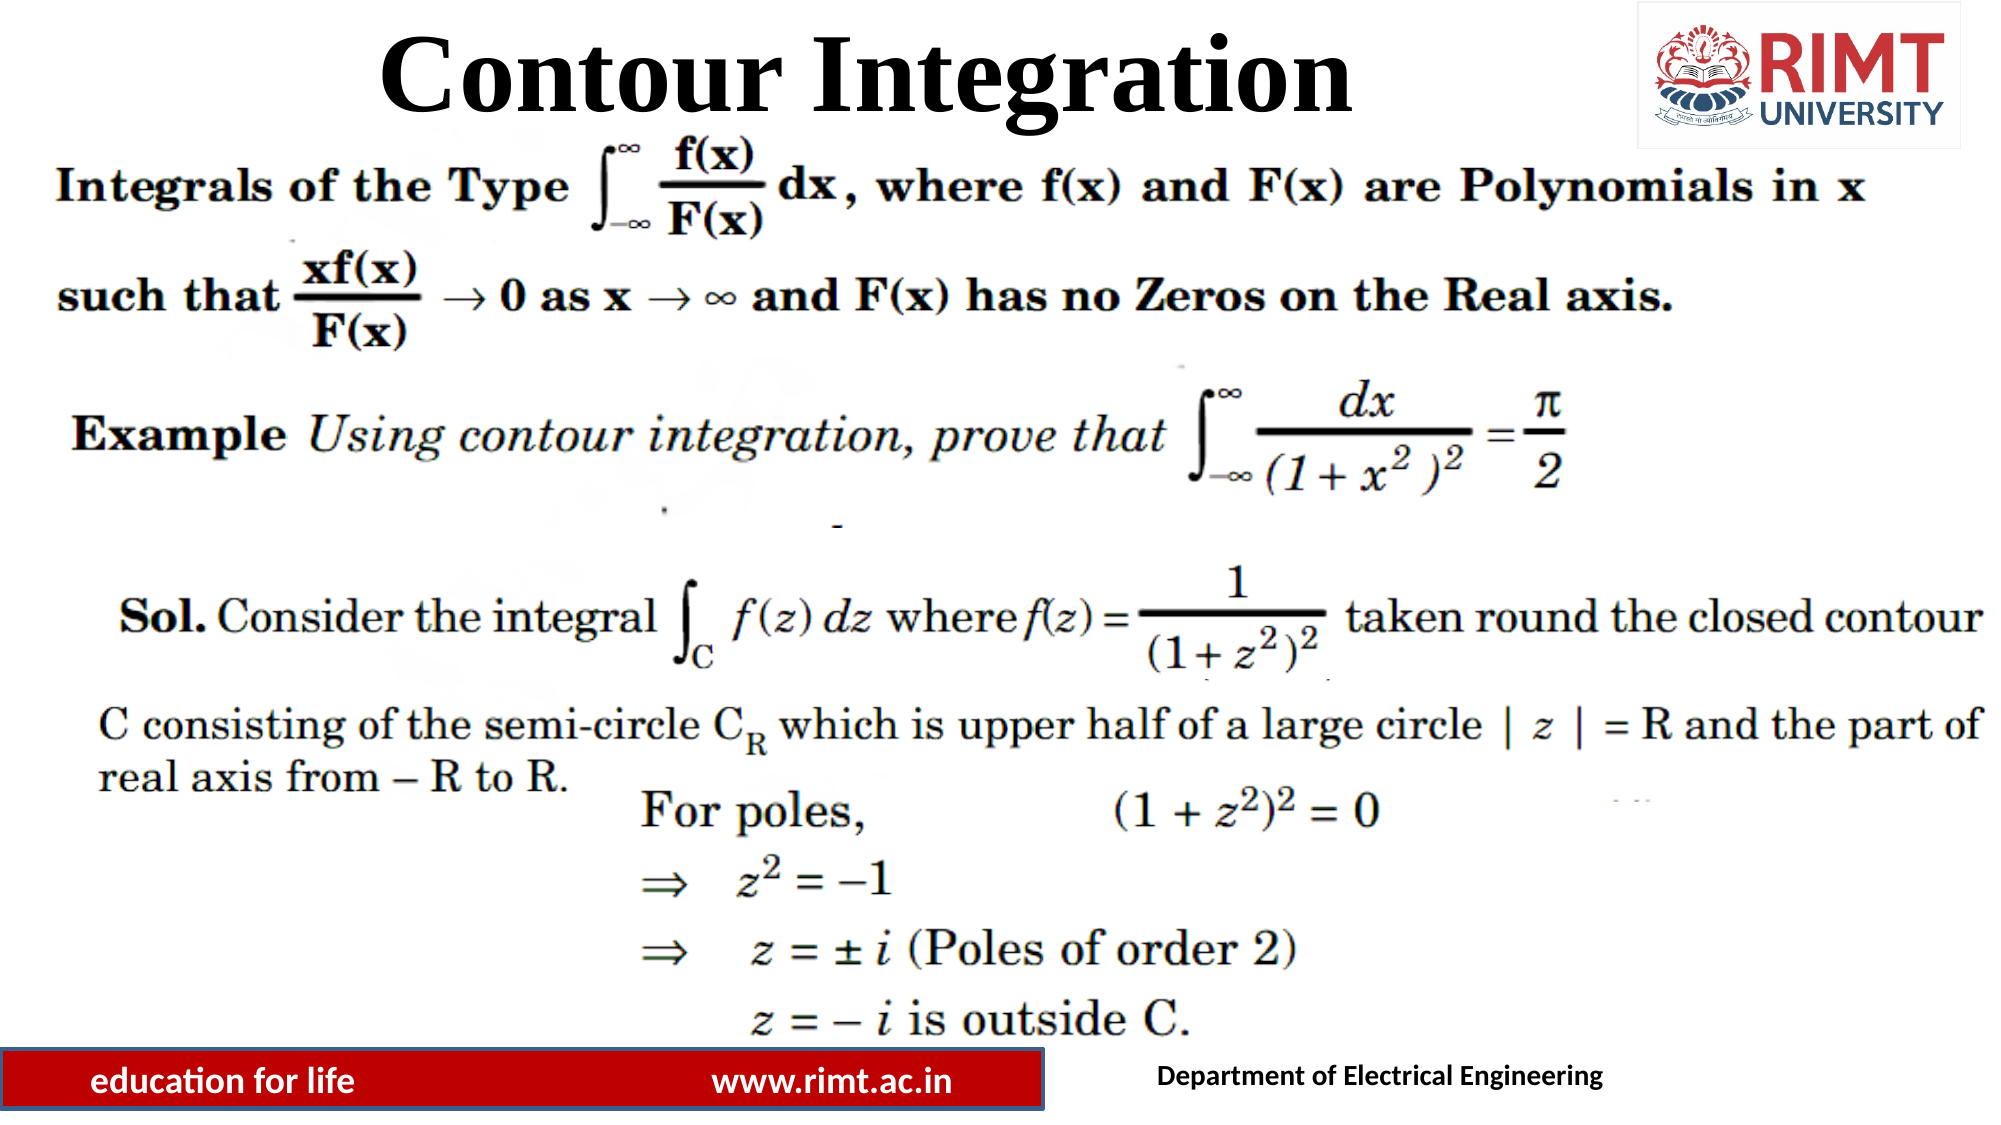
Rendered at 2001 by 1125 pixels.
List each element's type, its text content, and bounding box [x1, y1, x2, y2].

picture [38, 1, 1961, 528]
text_box Department of Electrical Engineering [1042, 1044, 1718, 1104]
text_box Contour Integration [361, 0, 1517, 128]
picture [85, 562, 1992, 1047]
picture [62, 398, 288, 464]
text_box education for life www.rimt.ac.in [0, 1047, 1045, 1111]
